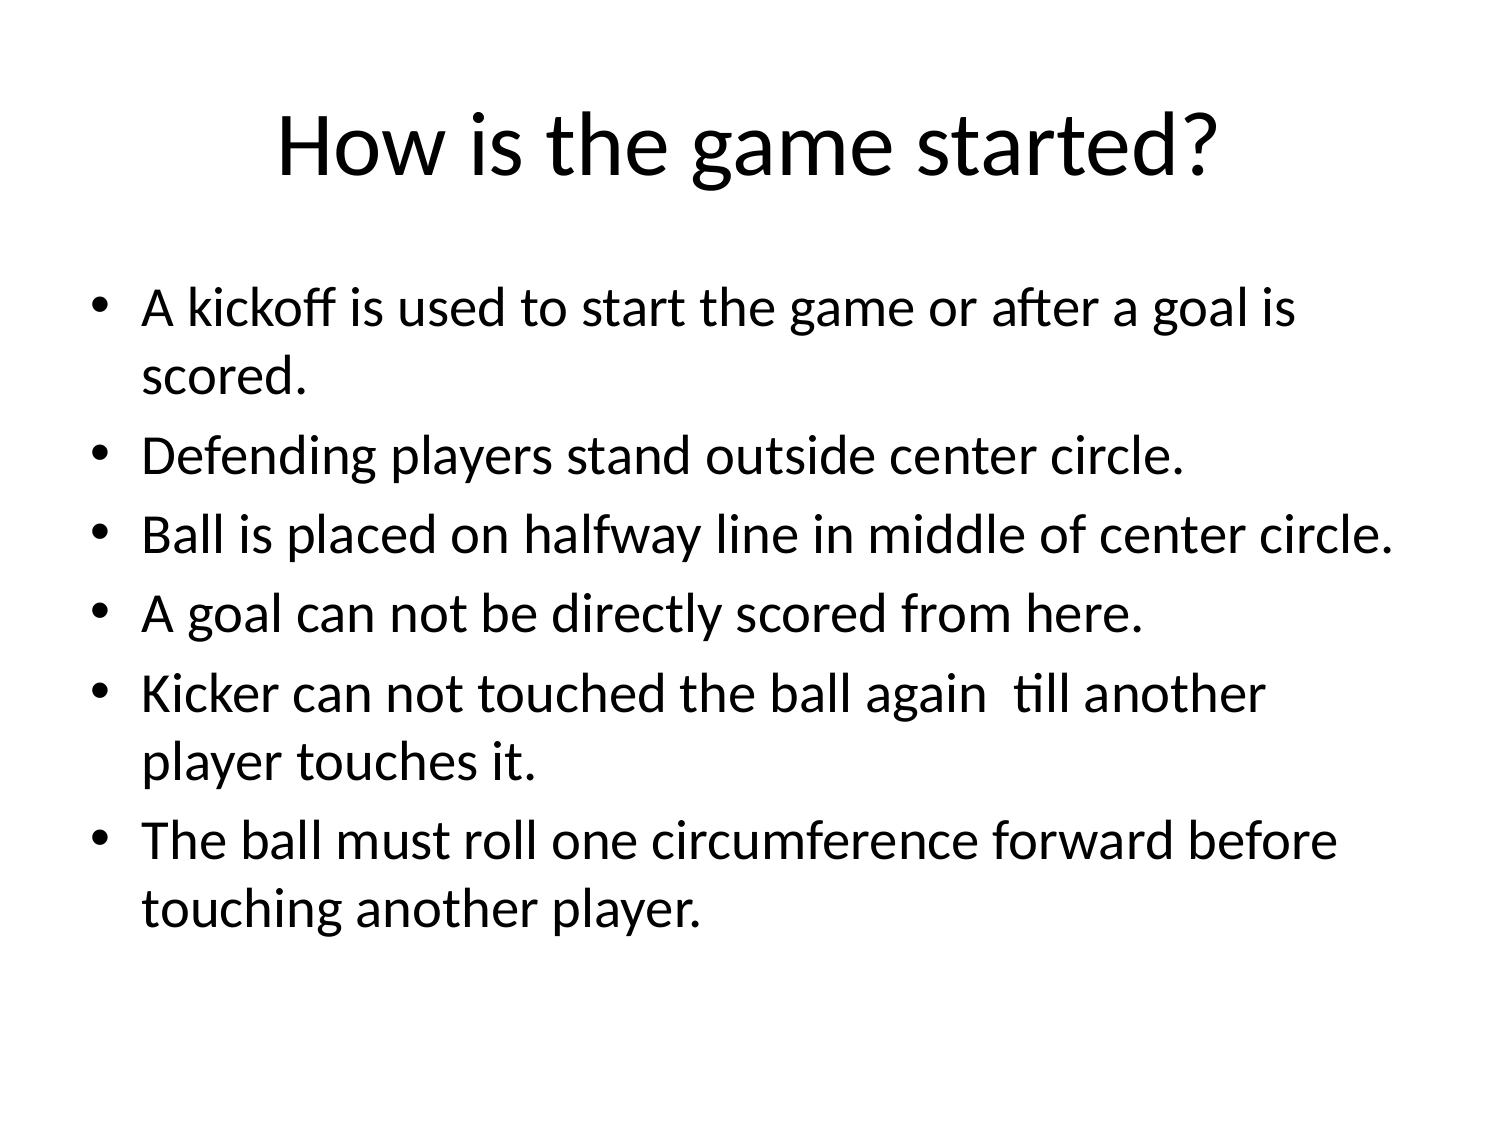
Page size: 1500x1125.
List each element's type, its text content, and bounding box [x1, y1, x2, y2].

list A kickoff is used to start the game or after a goal is scored. Defending players stand outside center circle. Ball is placed on halfway line in middle of center circle. A goal can not be directly scored from here. Kicker can not touched the ball again till another player touches it. The ball must roll one circumference forward before touching another player. [75, 262, 1425, 1005]
title How is the game started? [75, 45, 1425, 233]
